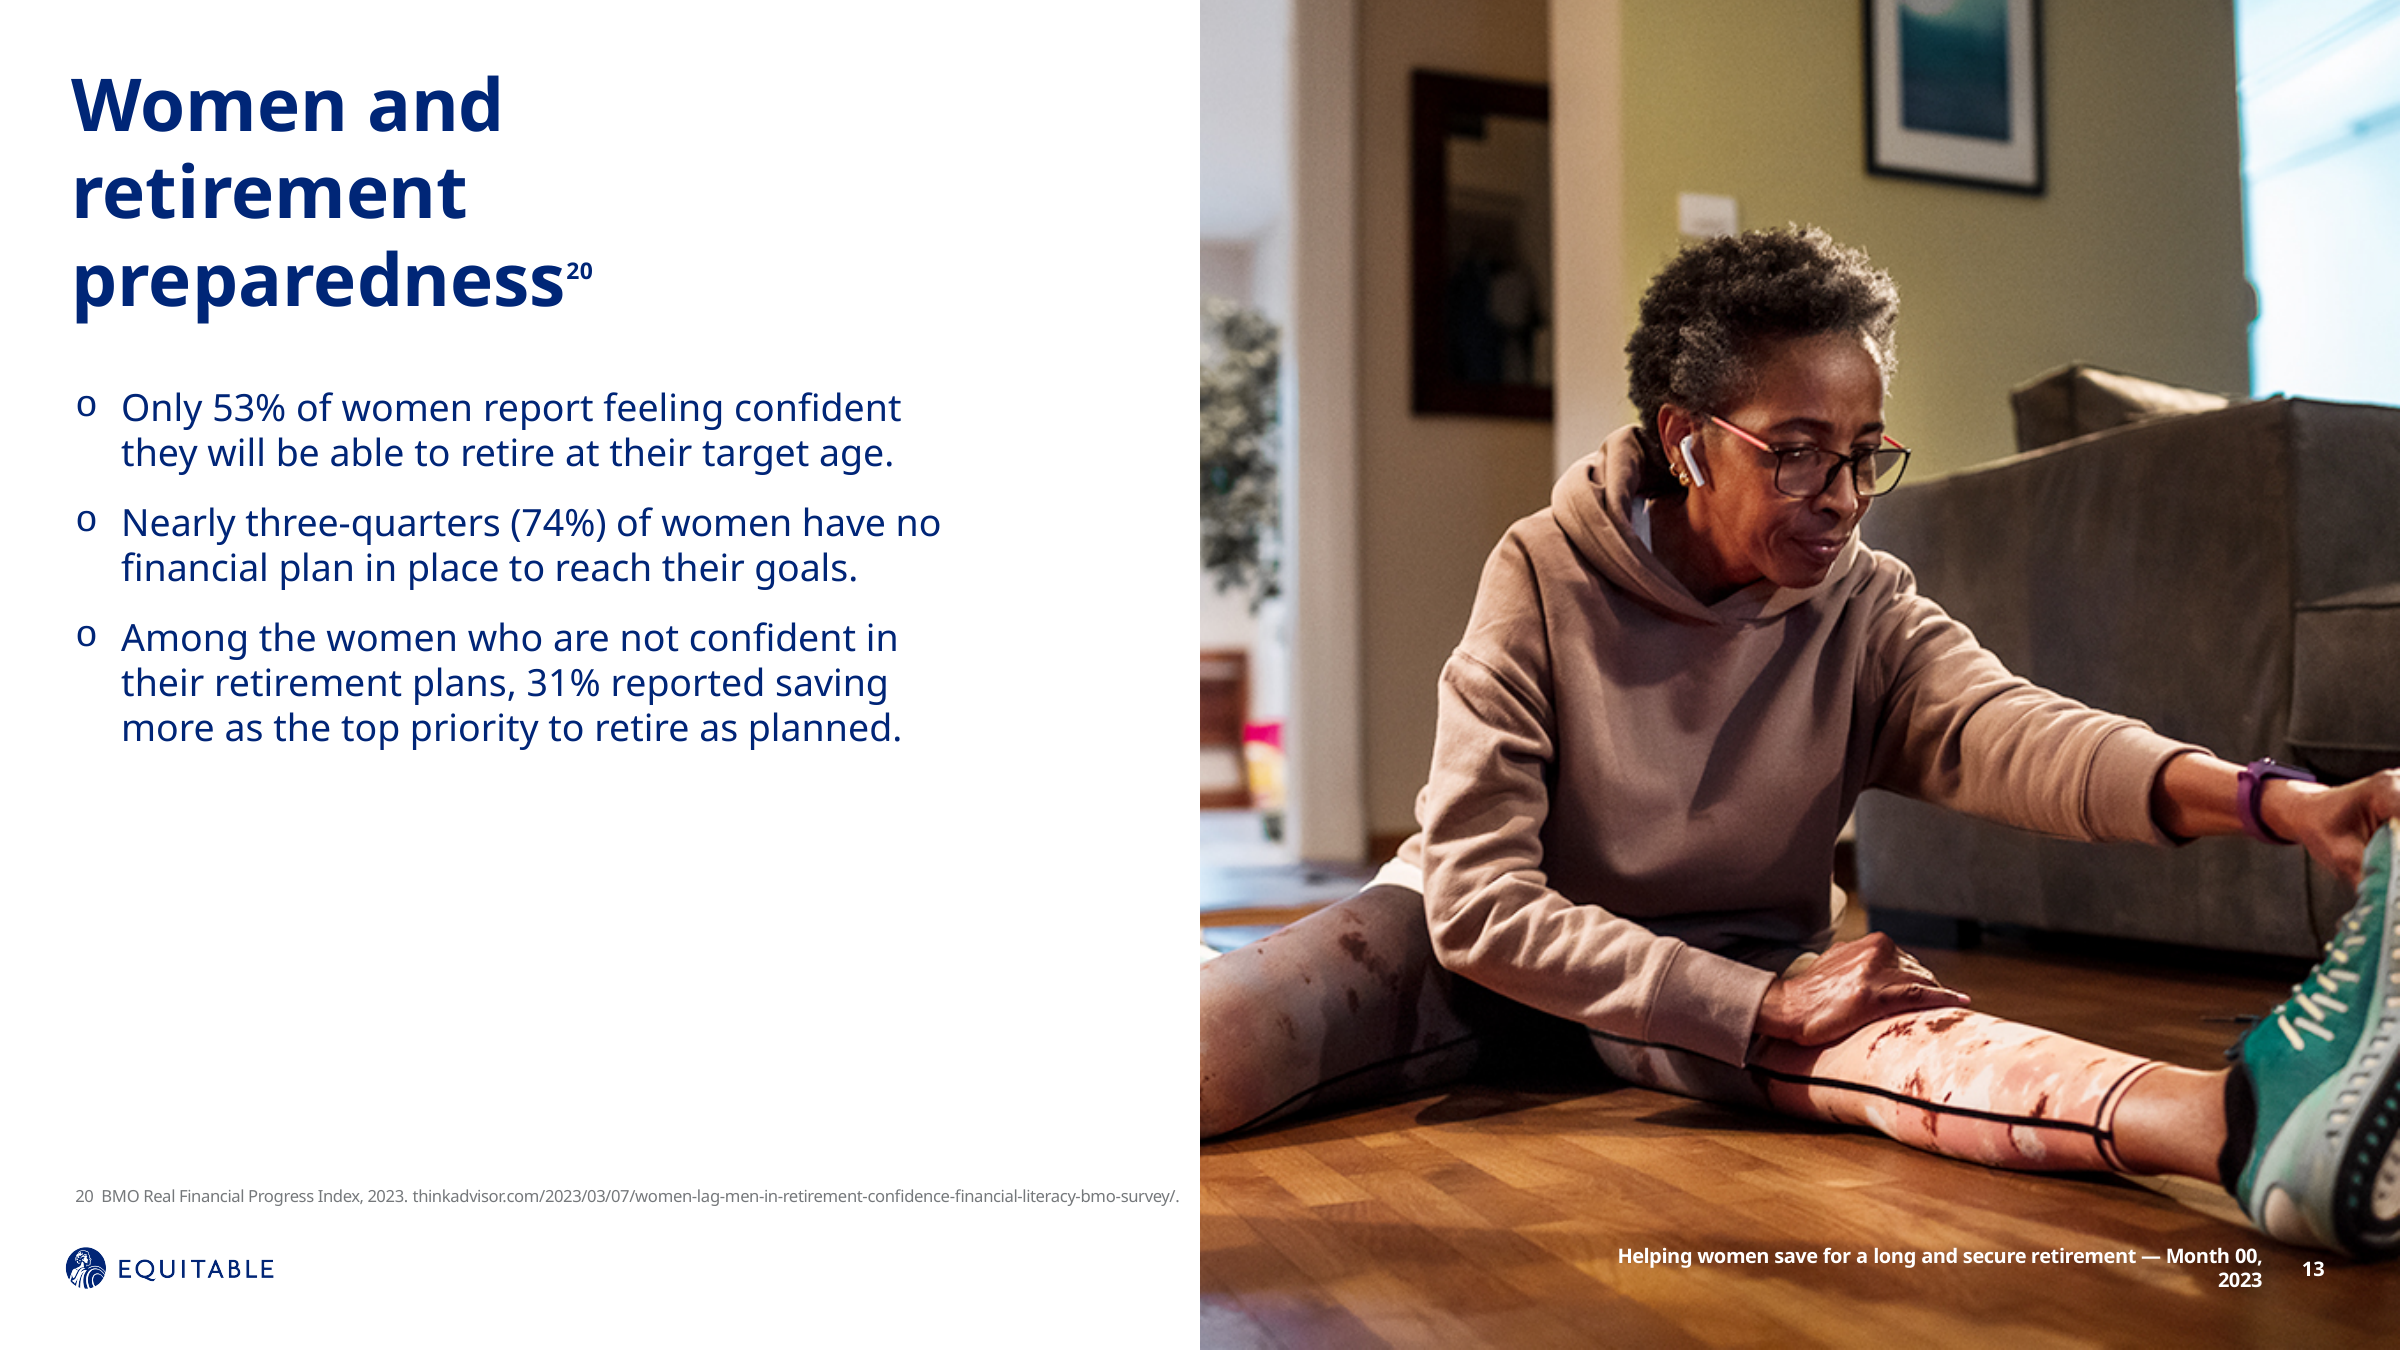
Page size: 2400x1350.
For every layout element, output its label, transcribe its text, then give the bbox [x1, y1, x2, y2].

text_box 20 BMO Real Financial Progress Index, 2023. thinkadvisor.com/2023/03/07/women-lag-men-in-retirement-confidence-financial-literacy-bmo-survey/. [73, 1183, 1190, 1228]
title Women and retirement preparedness20 [64, 55, 953, 321]
picture [60, 1241, 279, 1294]
text_box Only 53% of women report feeling confident they will be able to retire at their target age. Nearly three-quarters (74%) of women have no financial plan in place to reach their goals. Among the women who are not confident in their retirement plans, 31% reported saving more as the top priority to retire as planned. [73, 376, 992, 750]
picture [1199, 0, 2400, 1350]
